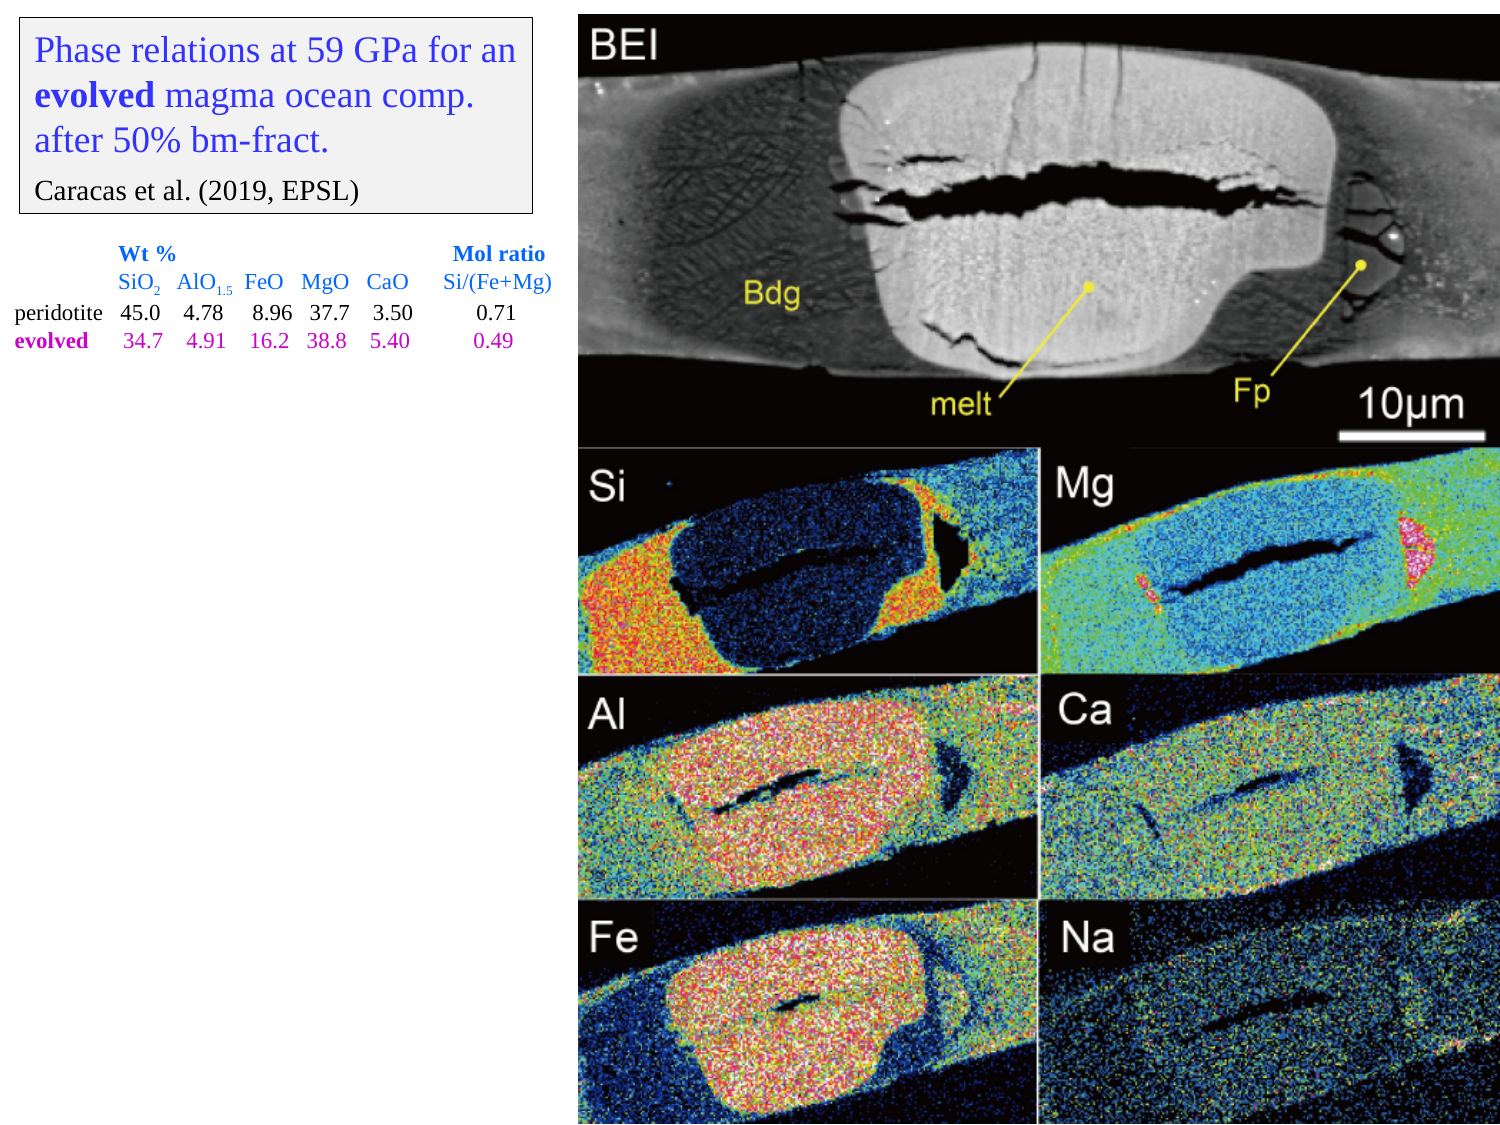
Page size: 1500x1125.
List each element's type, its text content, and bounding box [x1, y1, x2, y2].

text_box Wt % Mol ratio SiO2 AlO1.5 FeO MgO CaO Si/(Fe+Mg) peridotite 45.0 4.78 8.96 37.7 3.50 0.71 evolved 34.7 4.91 16.2 38.8 5.40 0.49 [0, 231, 573, 361]
text_box Phase relations at 59 GPa for an evolved magma ocean comp. after 50% bm-fract. Caracas et al. (2019, EPSL) [19, 17, 532, 214]
picture [578, 14, 1500, 1124]
